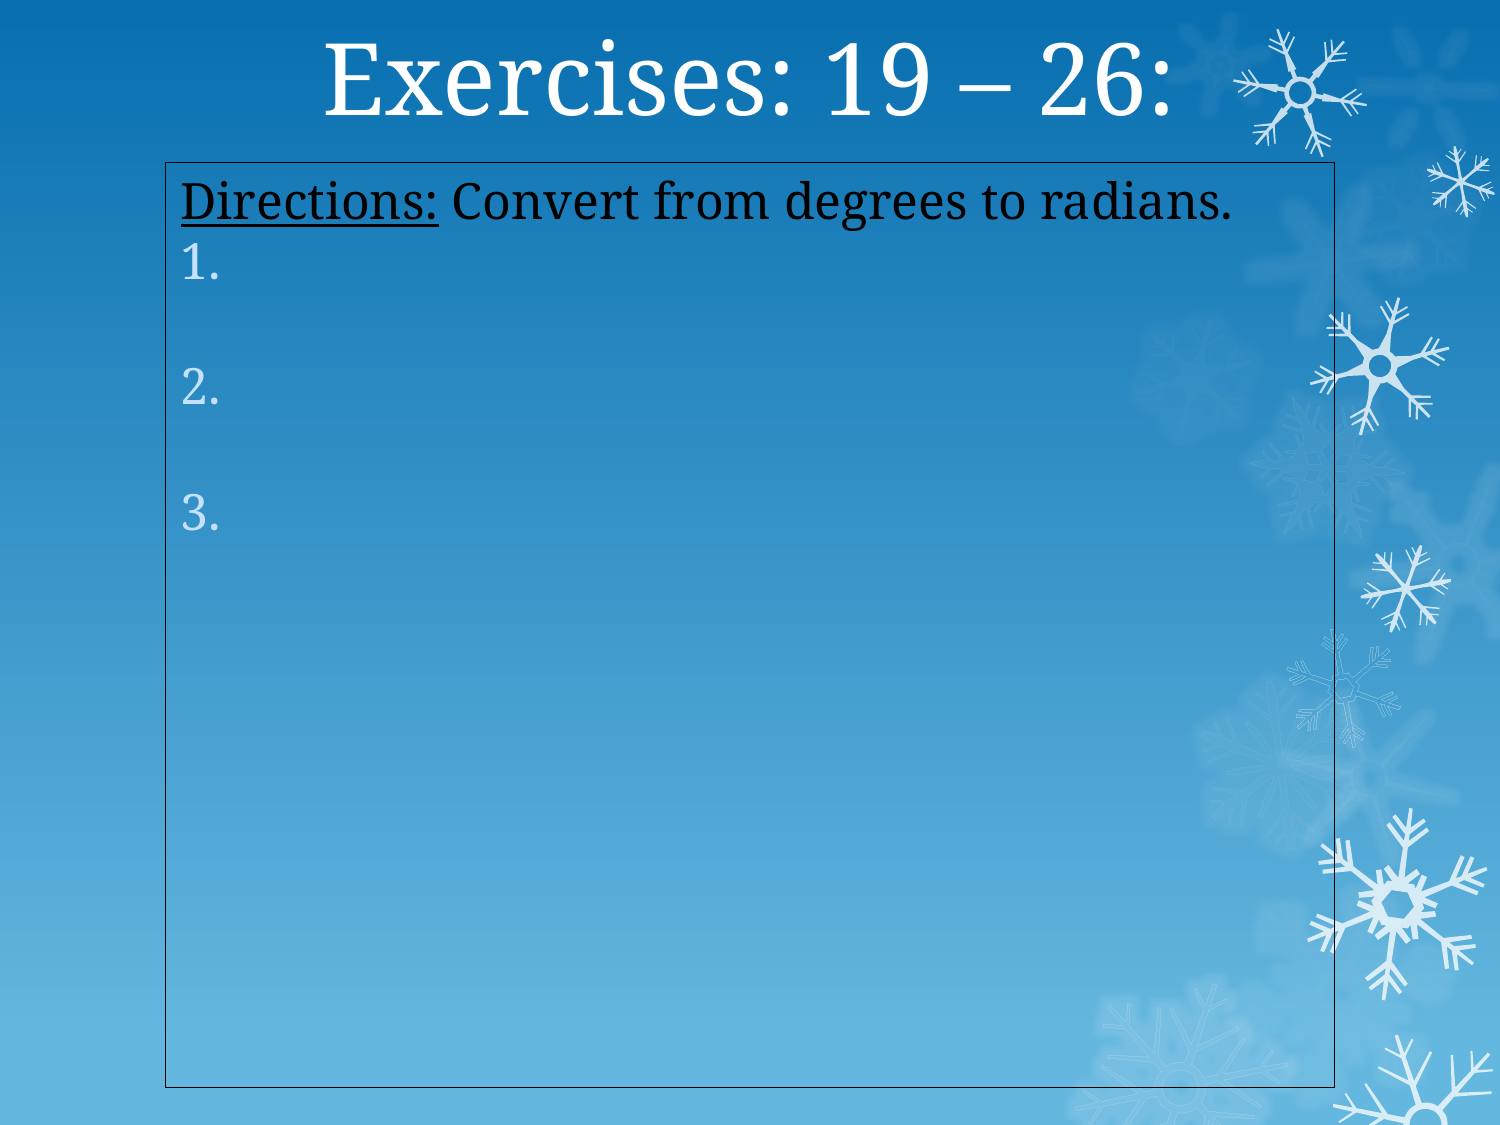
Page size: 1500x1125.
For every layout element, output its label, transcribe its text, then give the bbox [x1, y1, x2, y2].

title Exercises: 19 – 26: [165, 0, 1335, 152]
